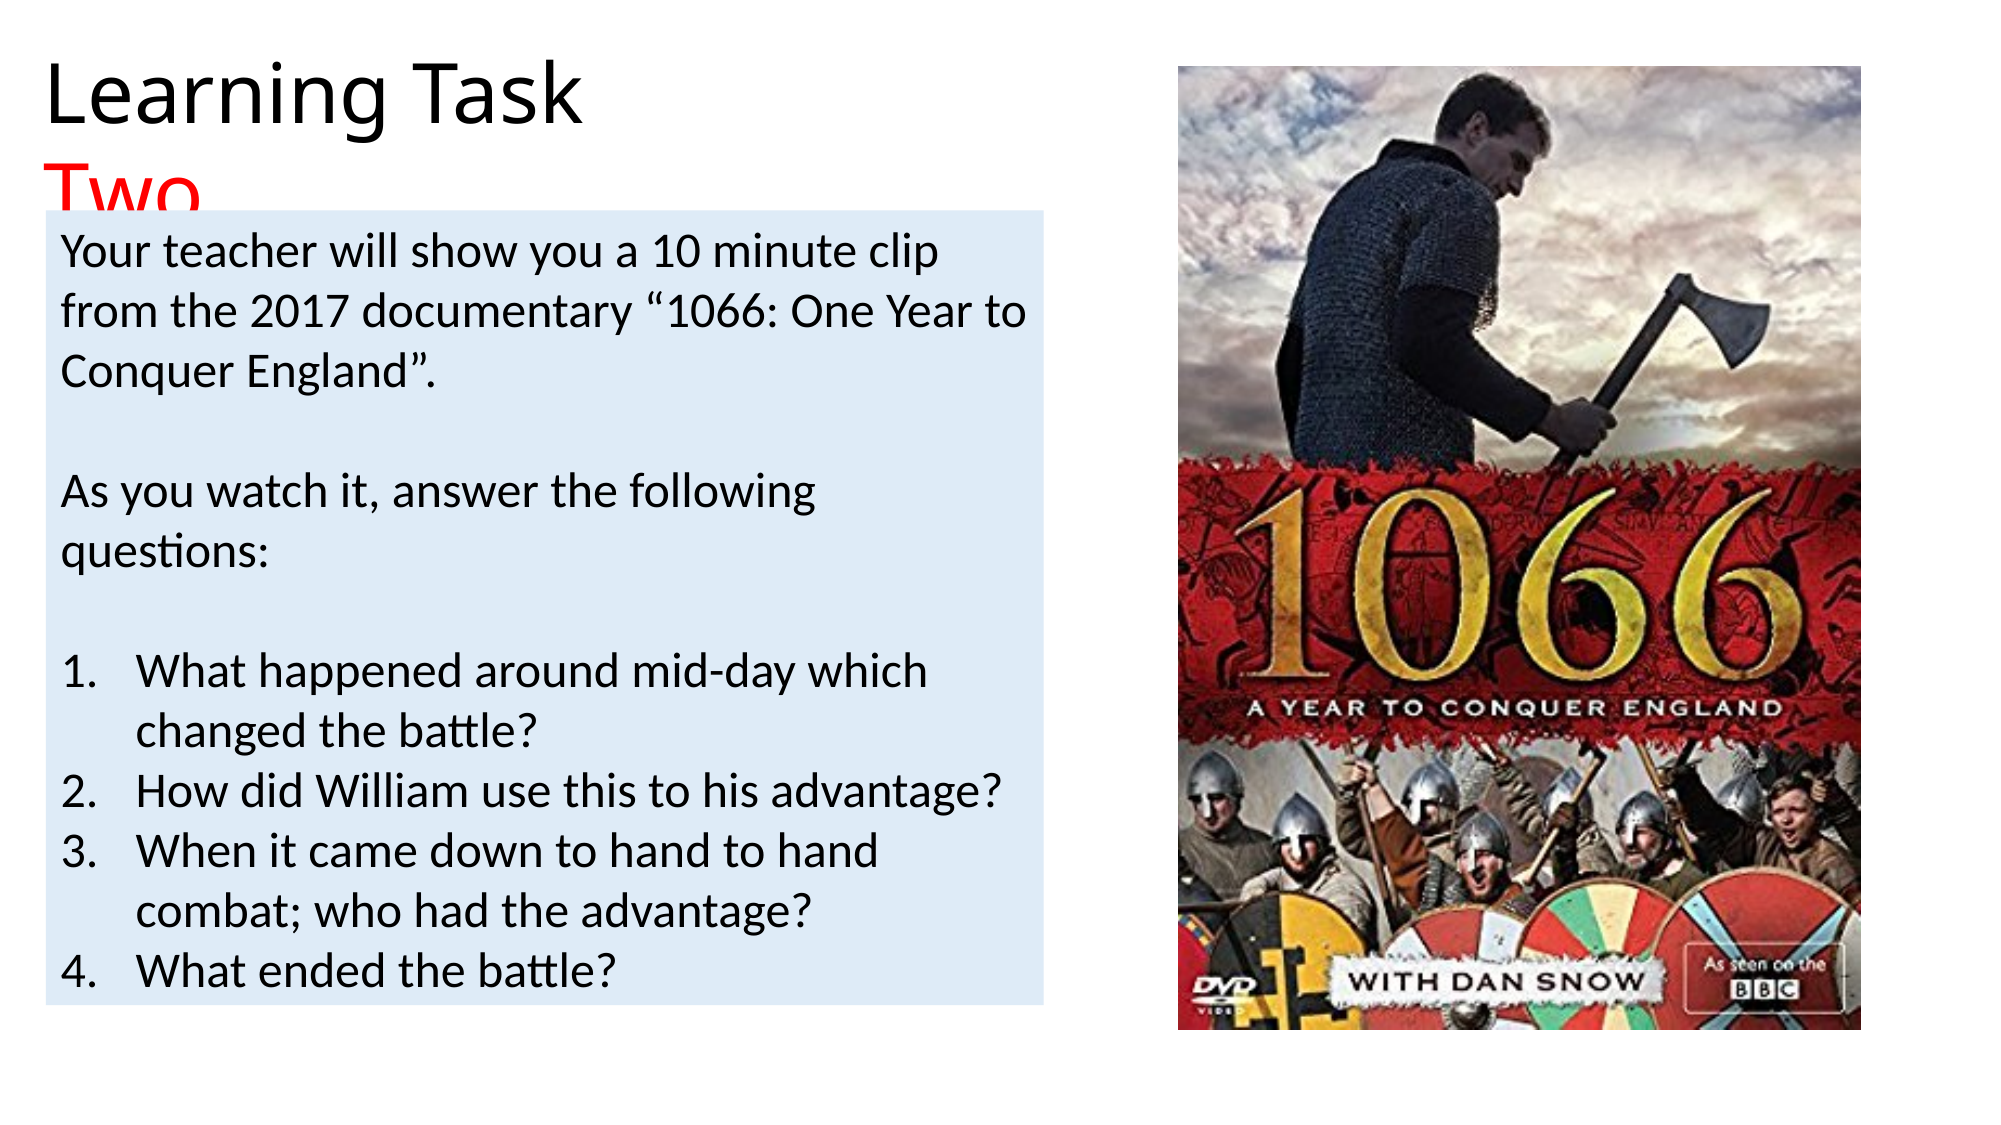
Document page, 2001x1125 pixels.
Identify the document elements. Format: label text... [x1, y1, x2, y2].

picture [1178, 66, 1861, 1030]
text_box Learning Task Two [29, 33, 771, 248]
text_box Your teacher will show you a 10 minute clip from the 2017 documentary “1066: One Year to Conquer England”. As you watch it, answer the following questions: What happened around mid-day which changed the battle? How did William use this to his advantage? When it came down to hand to hand combat; who had the advantage? What ended the battle? [45, 210, 1044, 1006]
